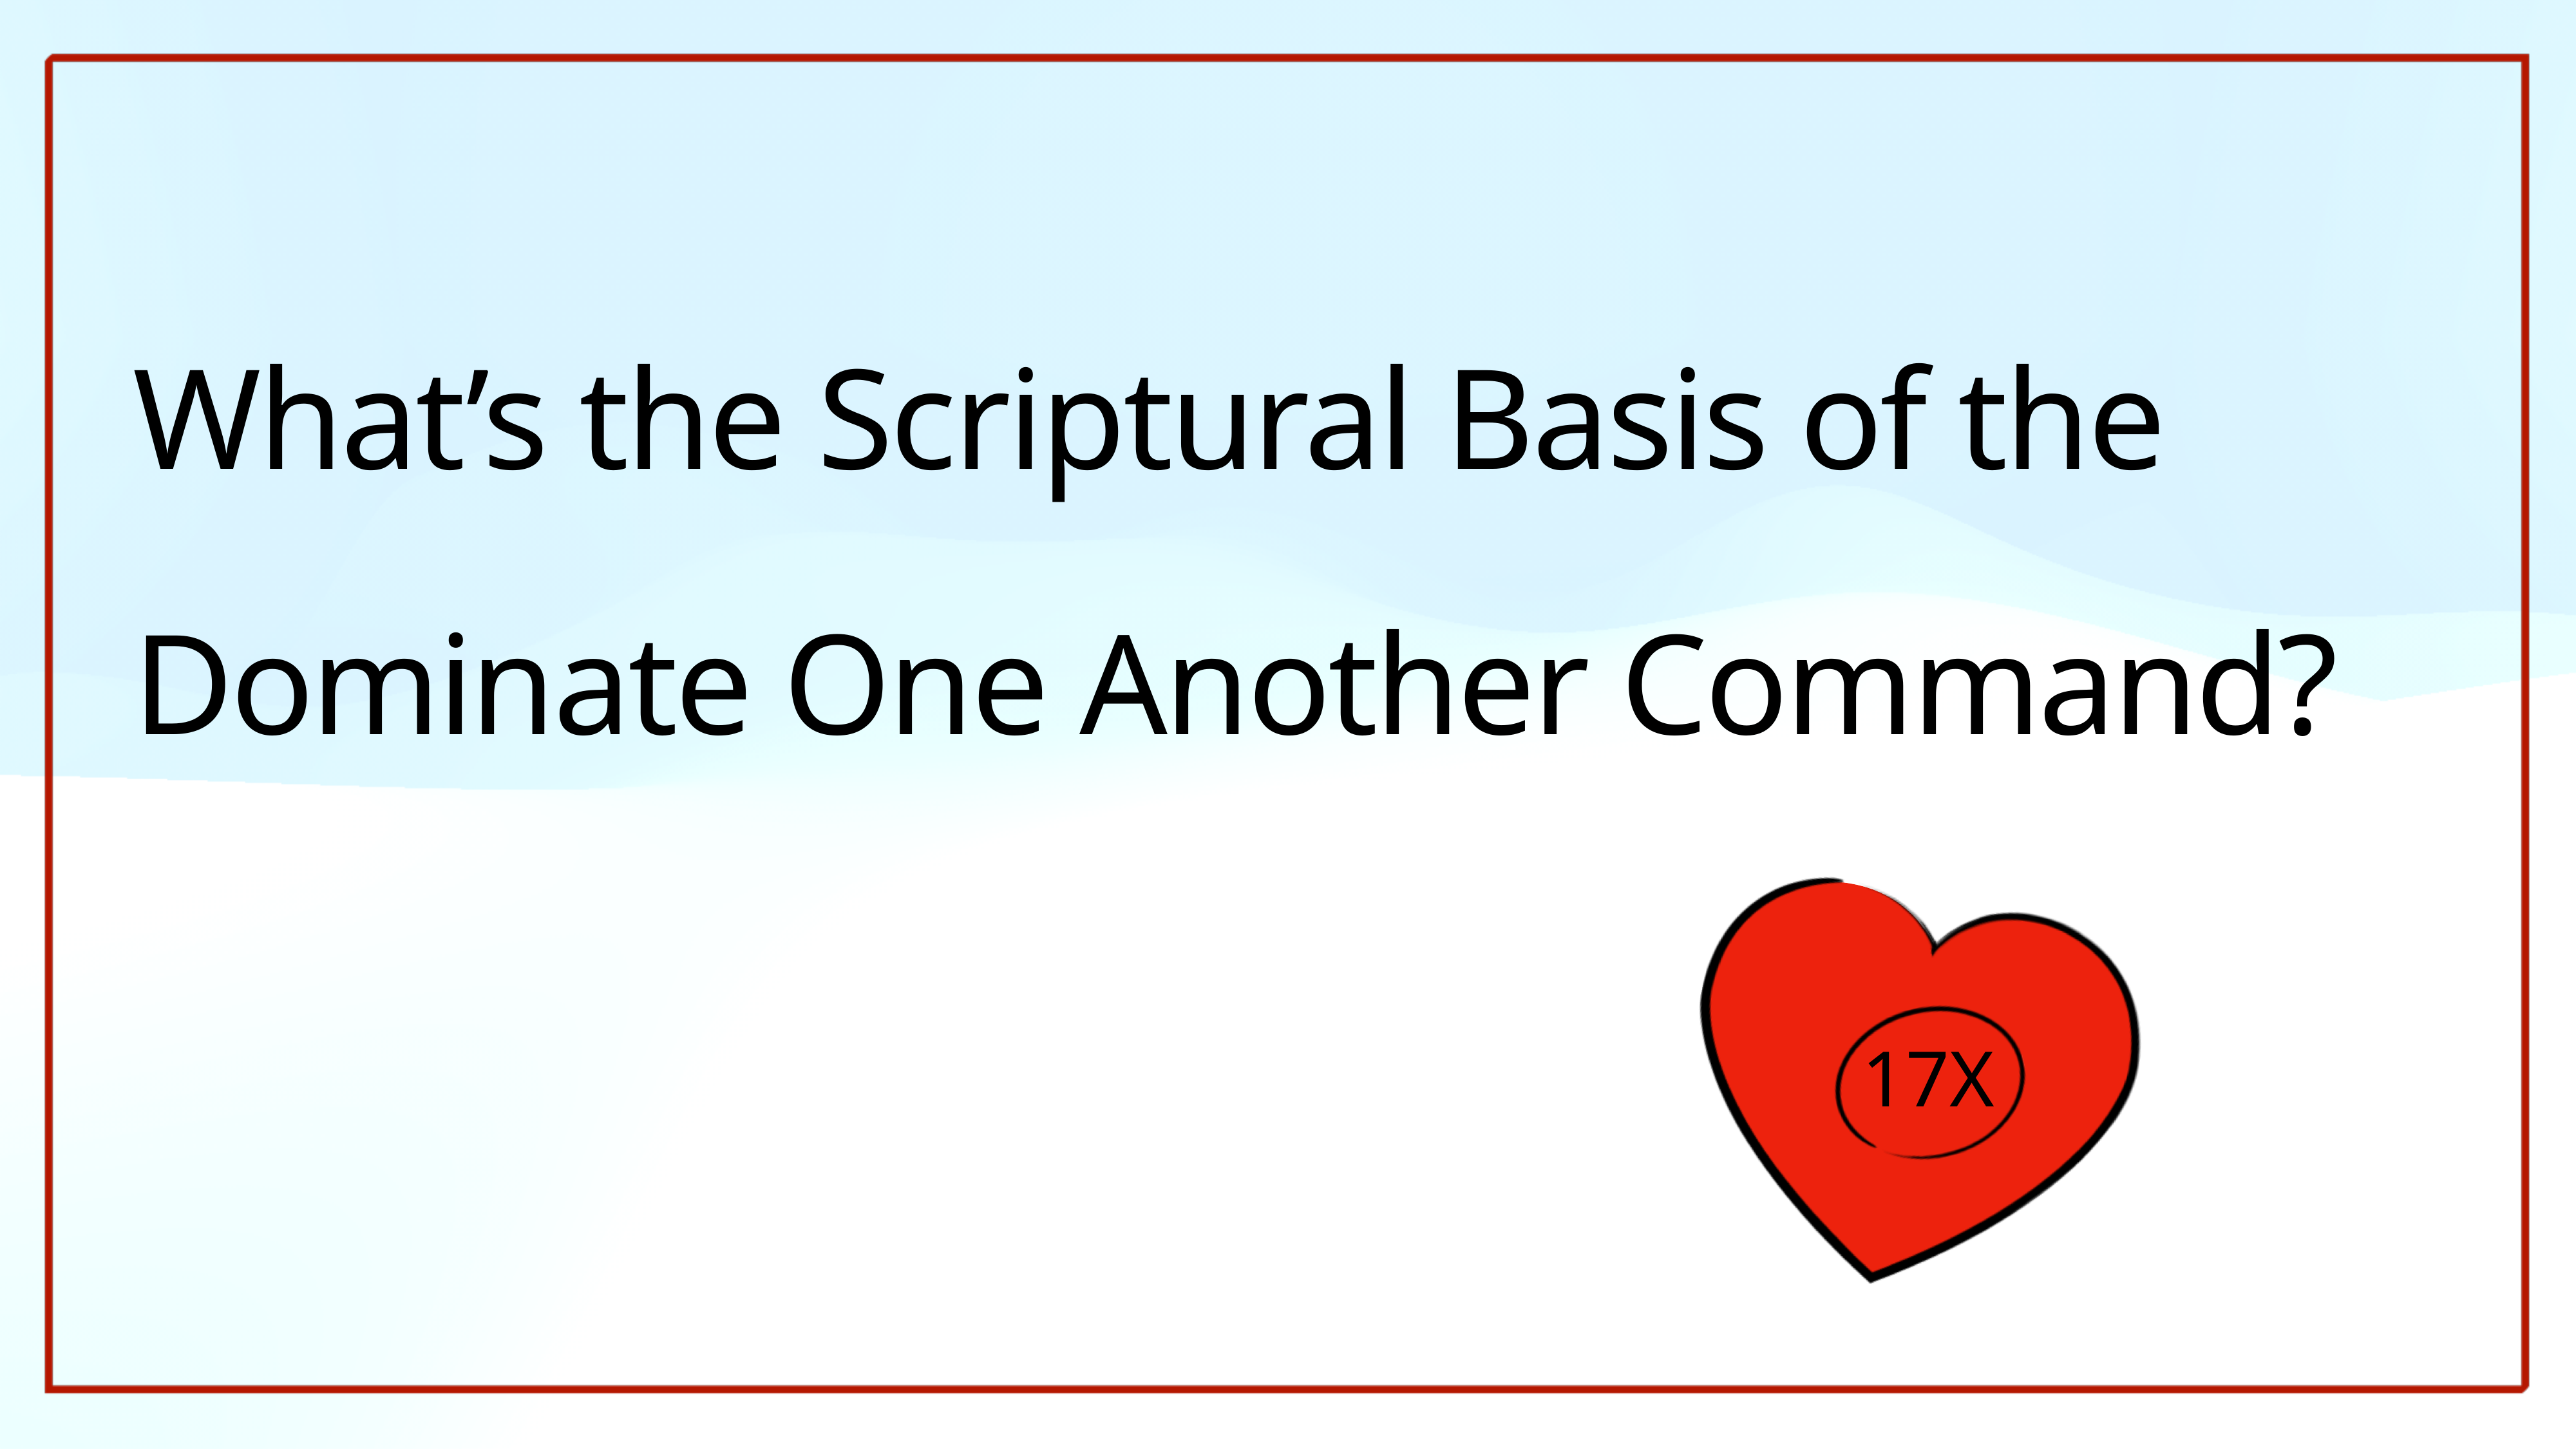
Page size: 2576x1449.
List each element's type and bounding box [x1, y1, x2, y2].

text_box [1652, 854, 2164, 1327]
picture [0, 0, 2576, 1449]
